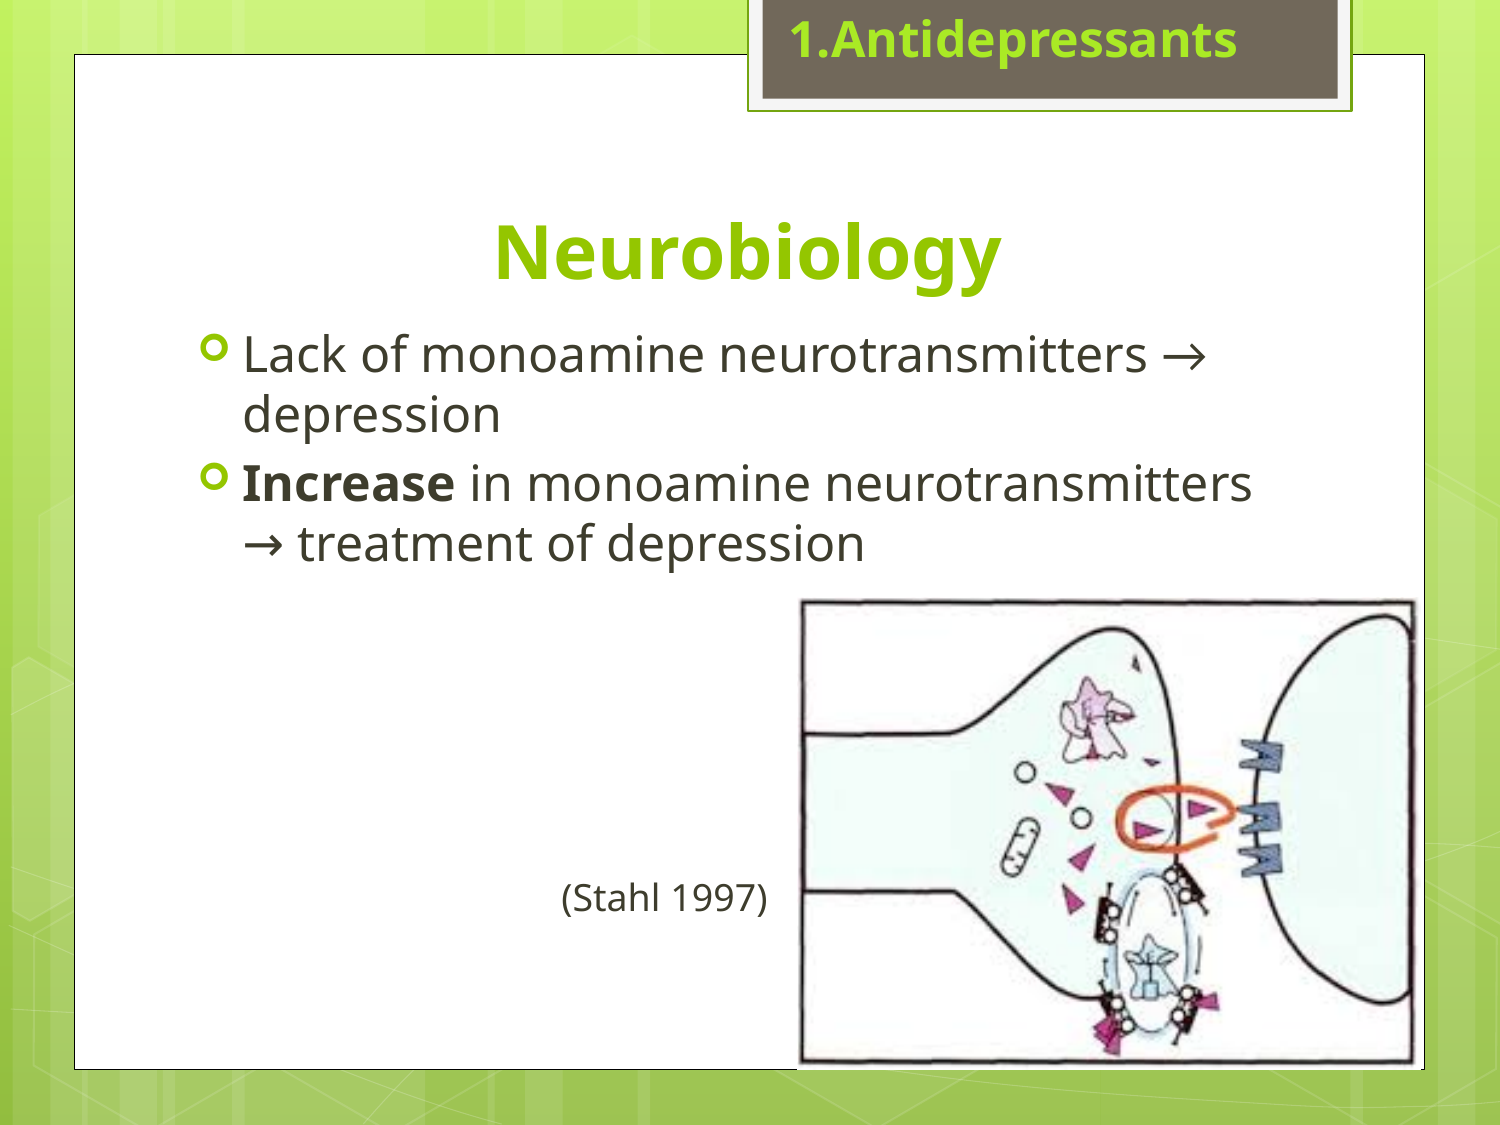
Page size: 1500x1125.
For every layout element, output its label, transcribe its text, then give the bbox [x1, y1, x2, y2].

picture [796, 597, 1422, 1070]
list Lack of monoamine neurotransmitters → depression Increase in monoamine neurotransmitters → treatment of depression (Stahl 1997) [171, 314, 1283, 957]
title Neurobiology [171, 168, 1324, 303]
text_box 1.Antidepressants [773, 0, 1306, 120]
